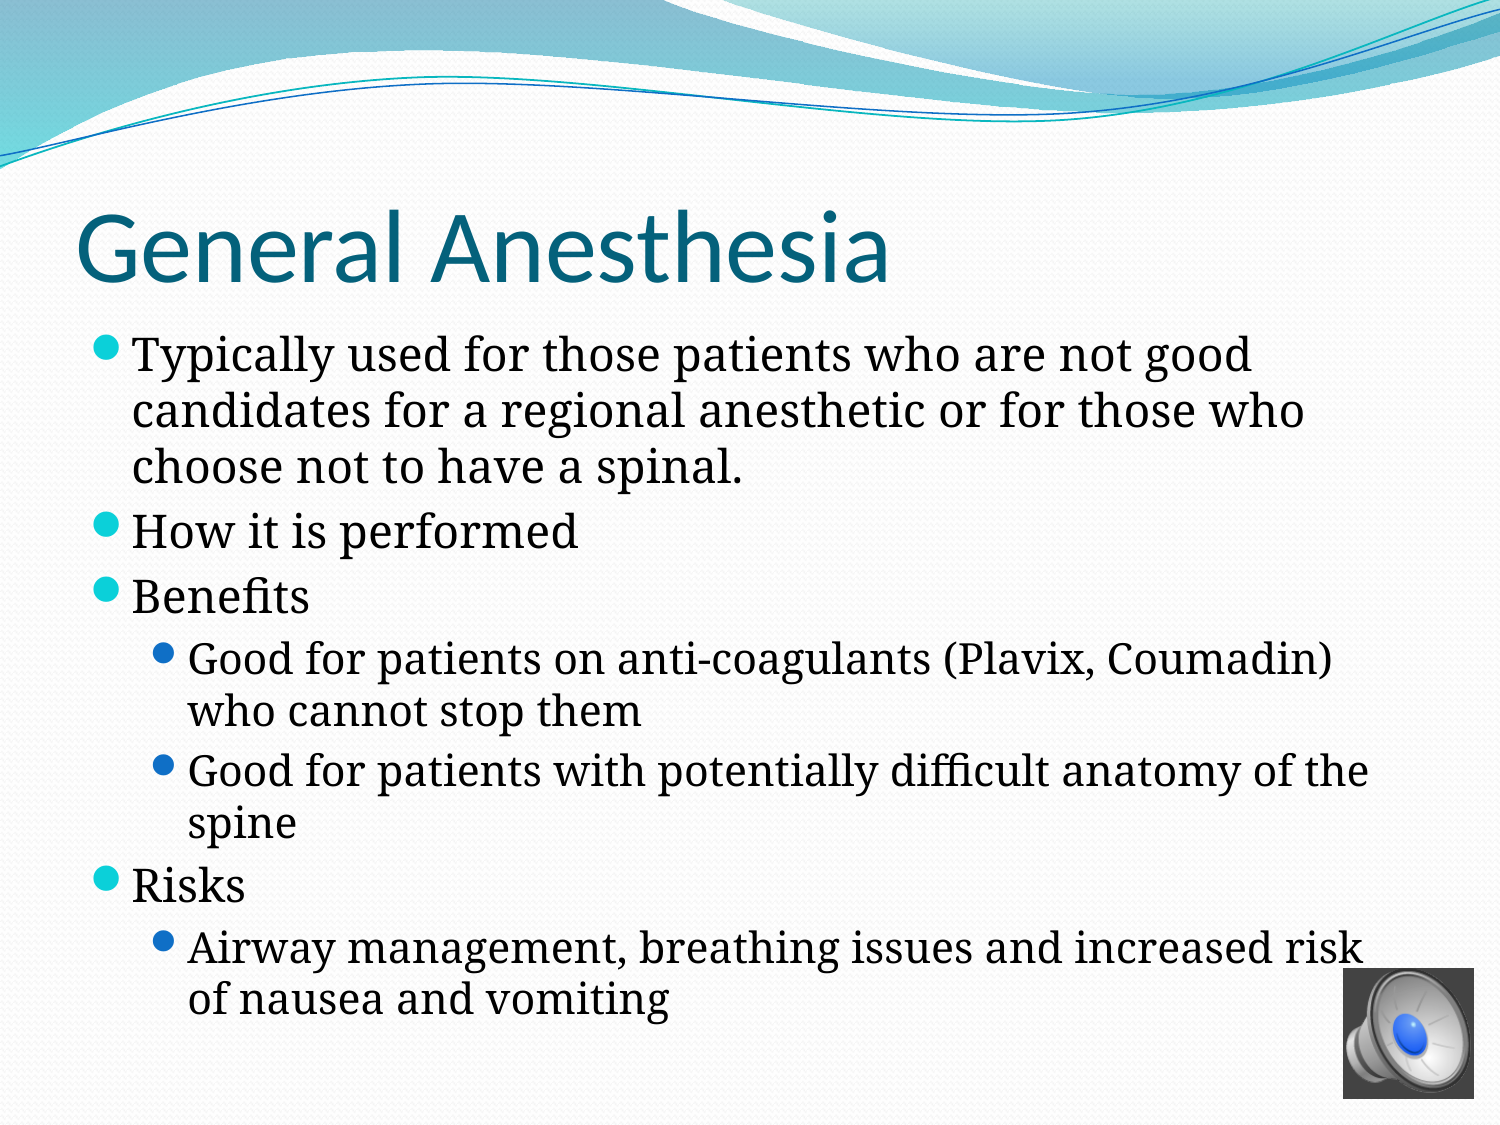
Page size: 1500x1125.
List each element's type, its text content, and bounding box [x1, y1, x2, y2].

list Typically used for those patients who are not good candidates for a regional anesthetic or for those who choose not to have a spinal. How it is performed Benefits Good for patients on anti-coagulants (Plavix, Coumadin) who cannot stop them Good for patients with potentially difficult anatomy of the spine Risks Airway management, breathing issues and increased risk of nausea and vomiting [75, 317, 1425, 1038]
picture [1341, 966, 1476, 1101]
title General Anesthesia [75, 115, 1425, 303]
